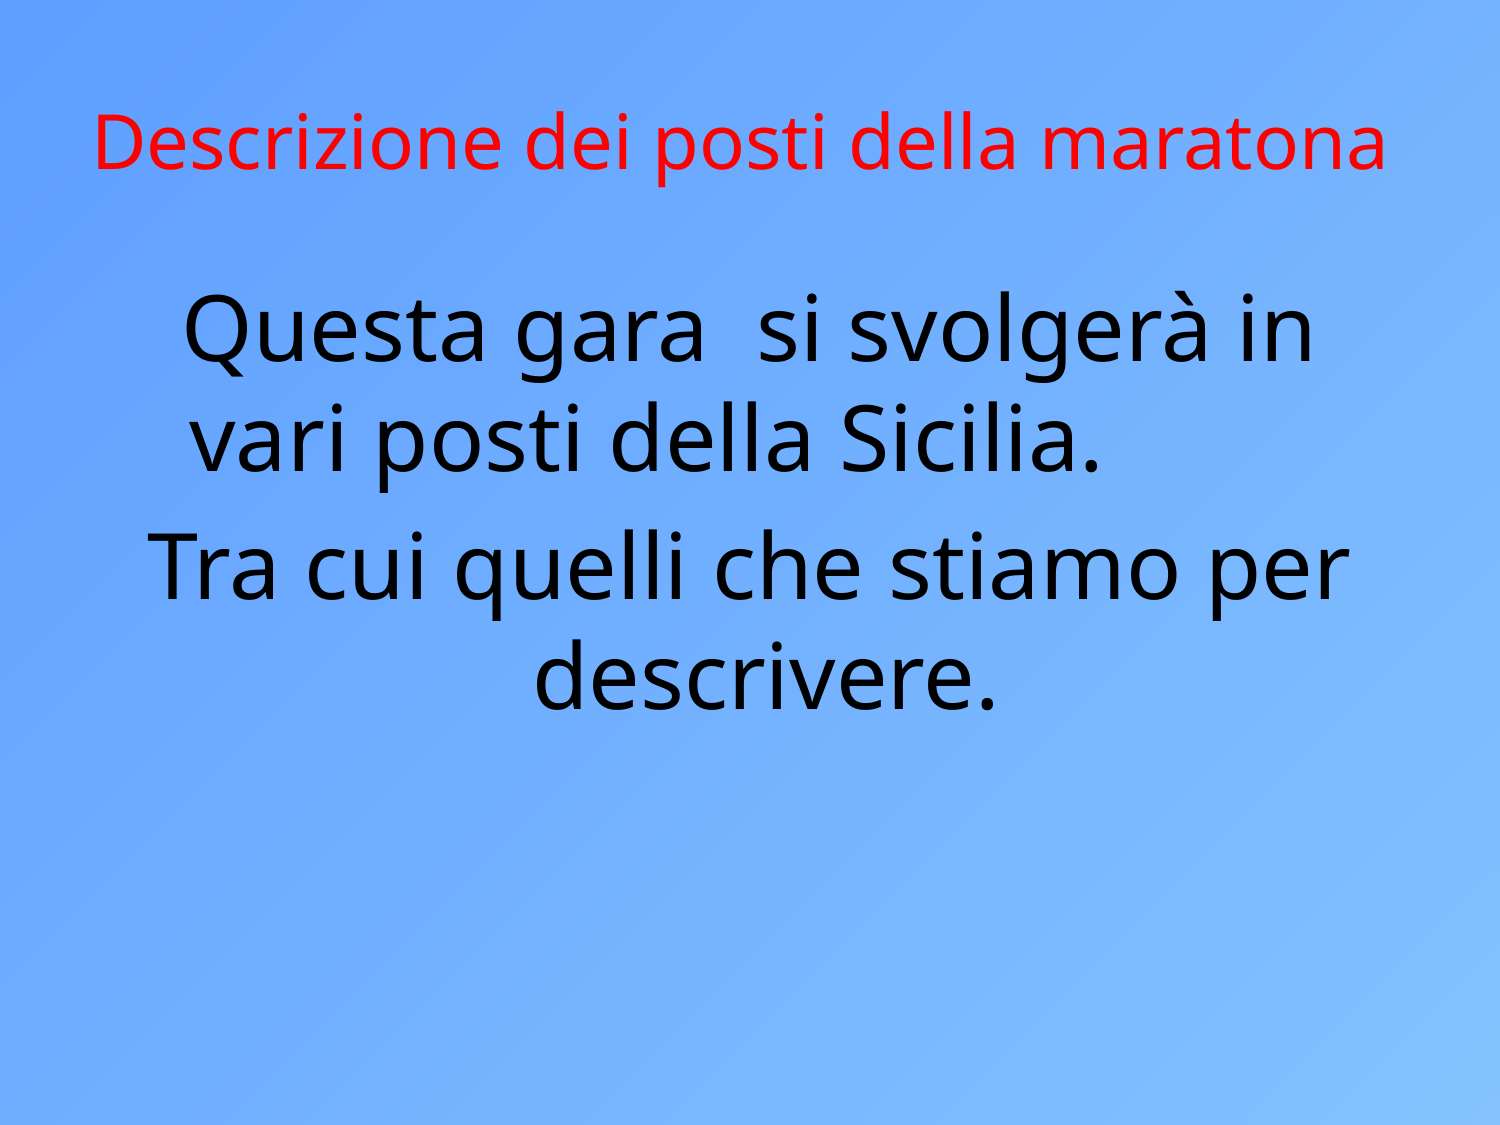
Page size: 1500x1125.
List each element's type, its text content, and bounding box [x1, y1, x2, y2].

list Questa gara si svolgerà in vari posti della Sicilia. Tra cui quelli che stiamo per descrivere. [75, 262, 1425, 1005]
title Descrizione dei posti della maratona [75, 45, 1425, 233]
